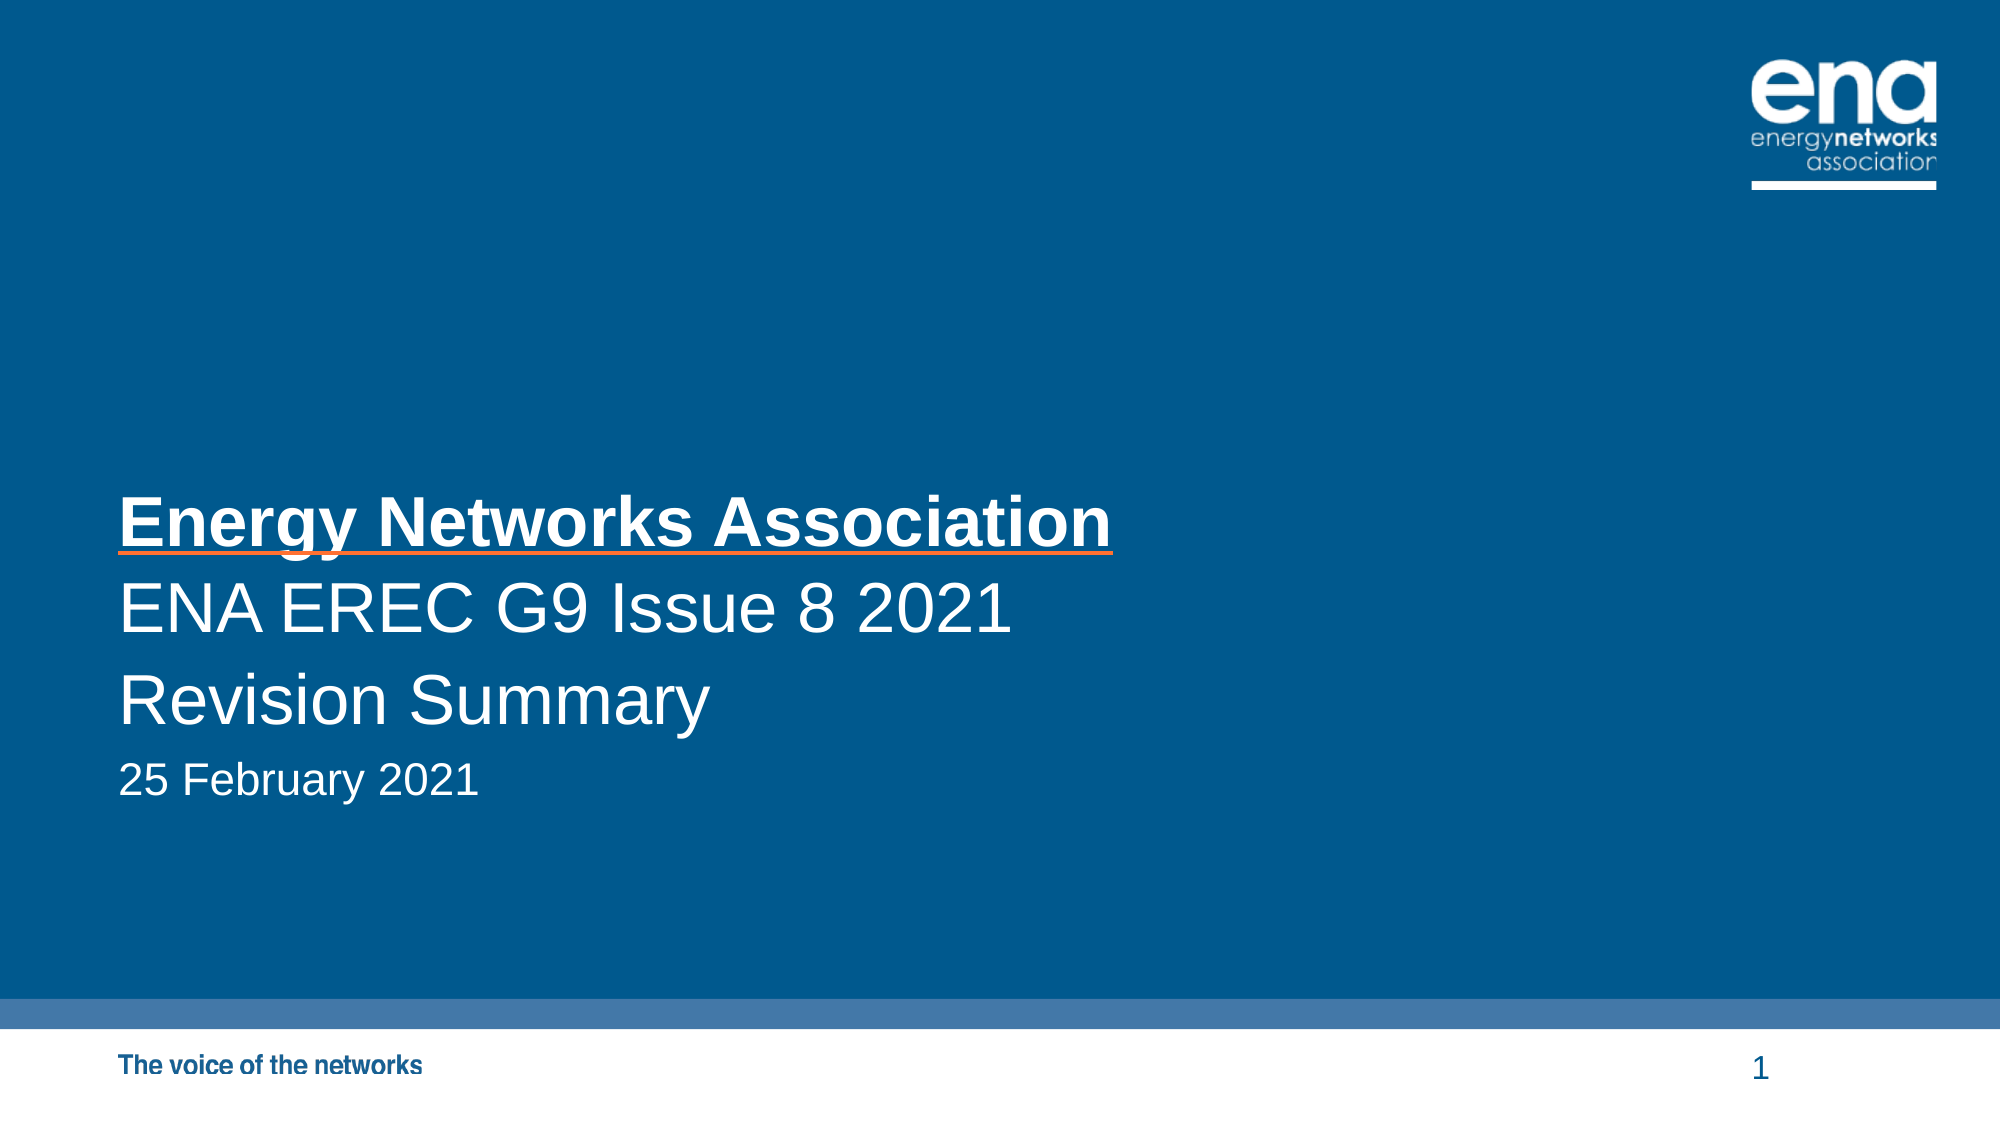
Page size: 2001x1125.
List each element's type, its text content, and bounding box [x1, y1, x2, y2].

slide_number 1 [1751, 1036, 1929, 1096]
title Energy Networks Association [118, 307, 1403, 561]
subtitle ENA EREC G9 Issue 8 2021 Revision Summary [118, 563, 1403, 764]
list 25 February 2021 [118, 759, 825, 959]
